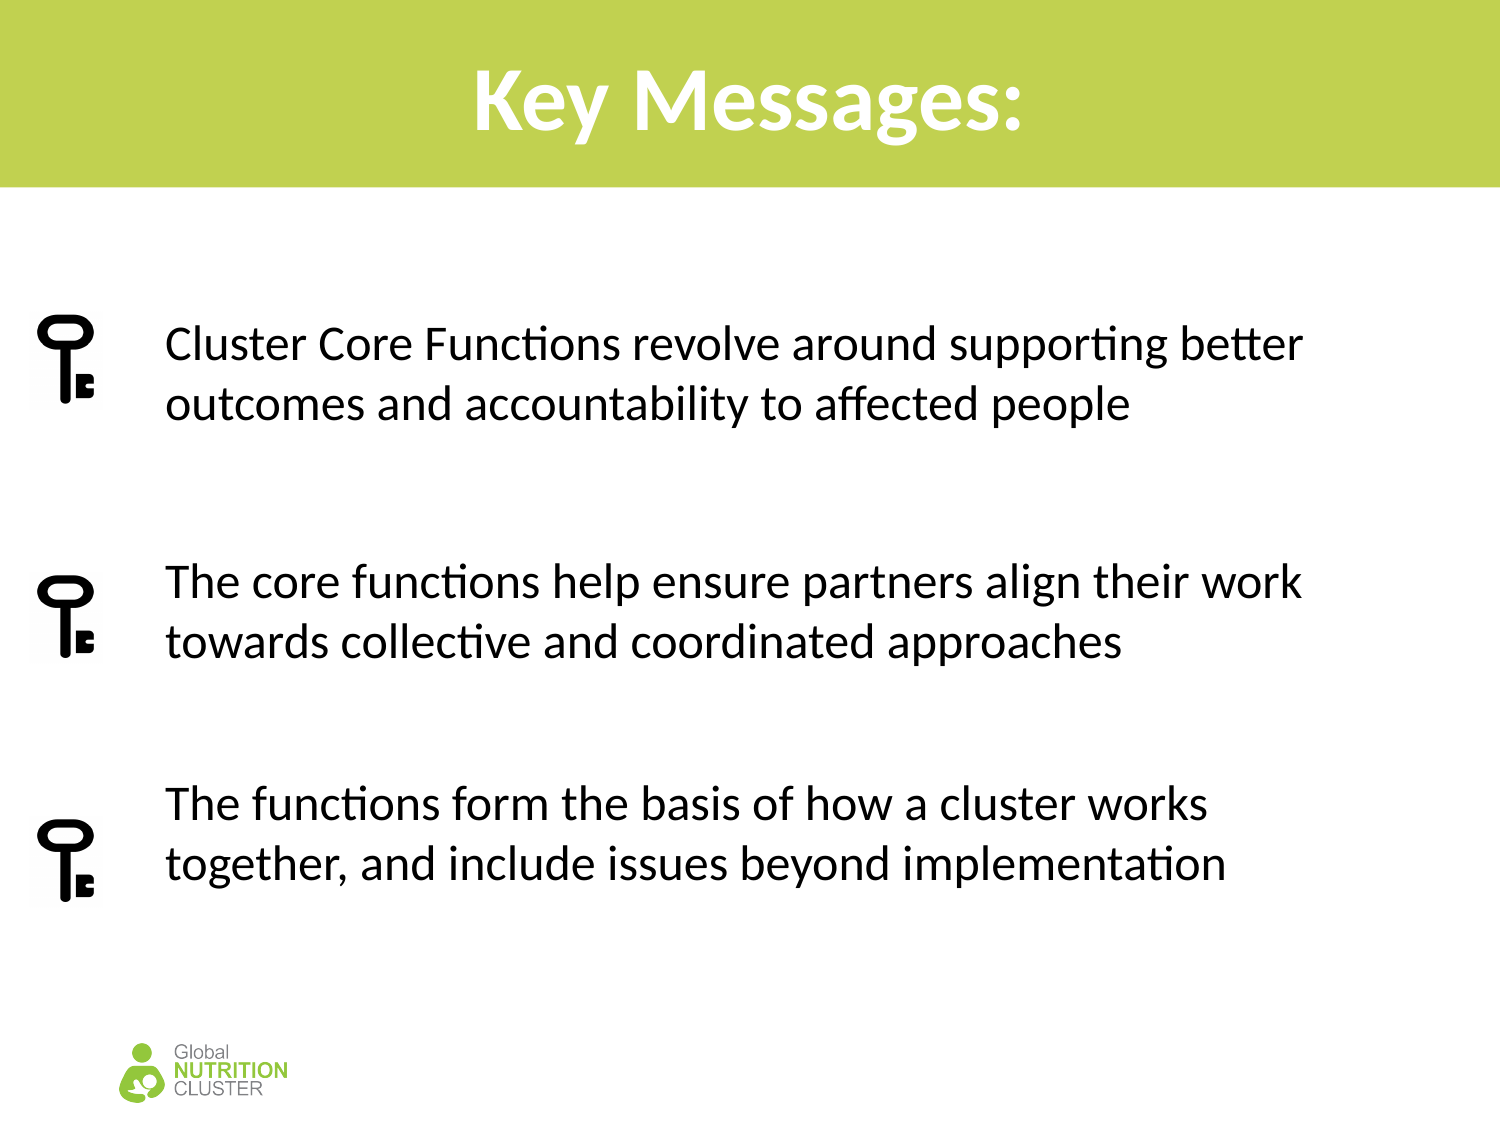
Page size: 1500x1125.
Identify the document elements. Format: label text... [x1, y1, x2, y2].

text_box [29, 302, 1327, 518]
picture [119, 1043, 287, 1103]
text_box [29, 541, 1327, 739]
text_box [29, 763, 1327, 962]
title Key Messages: [0, 0, 1500, 188]
